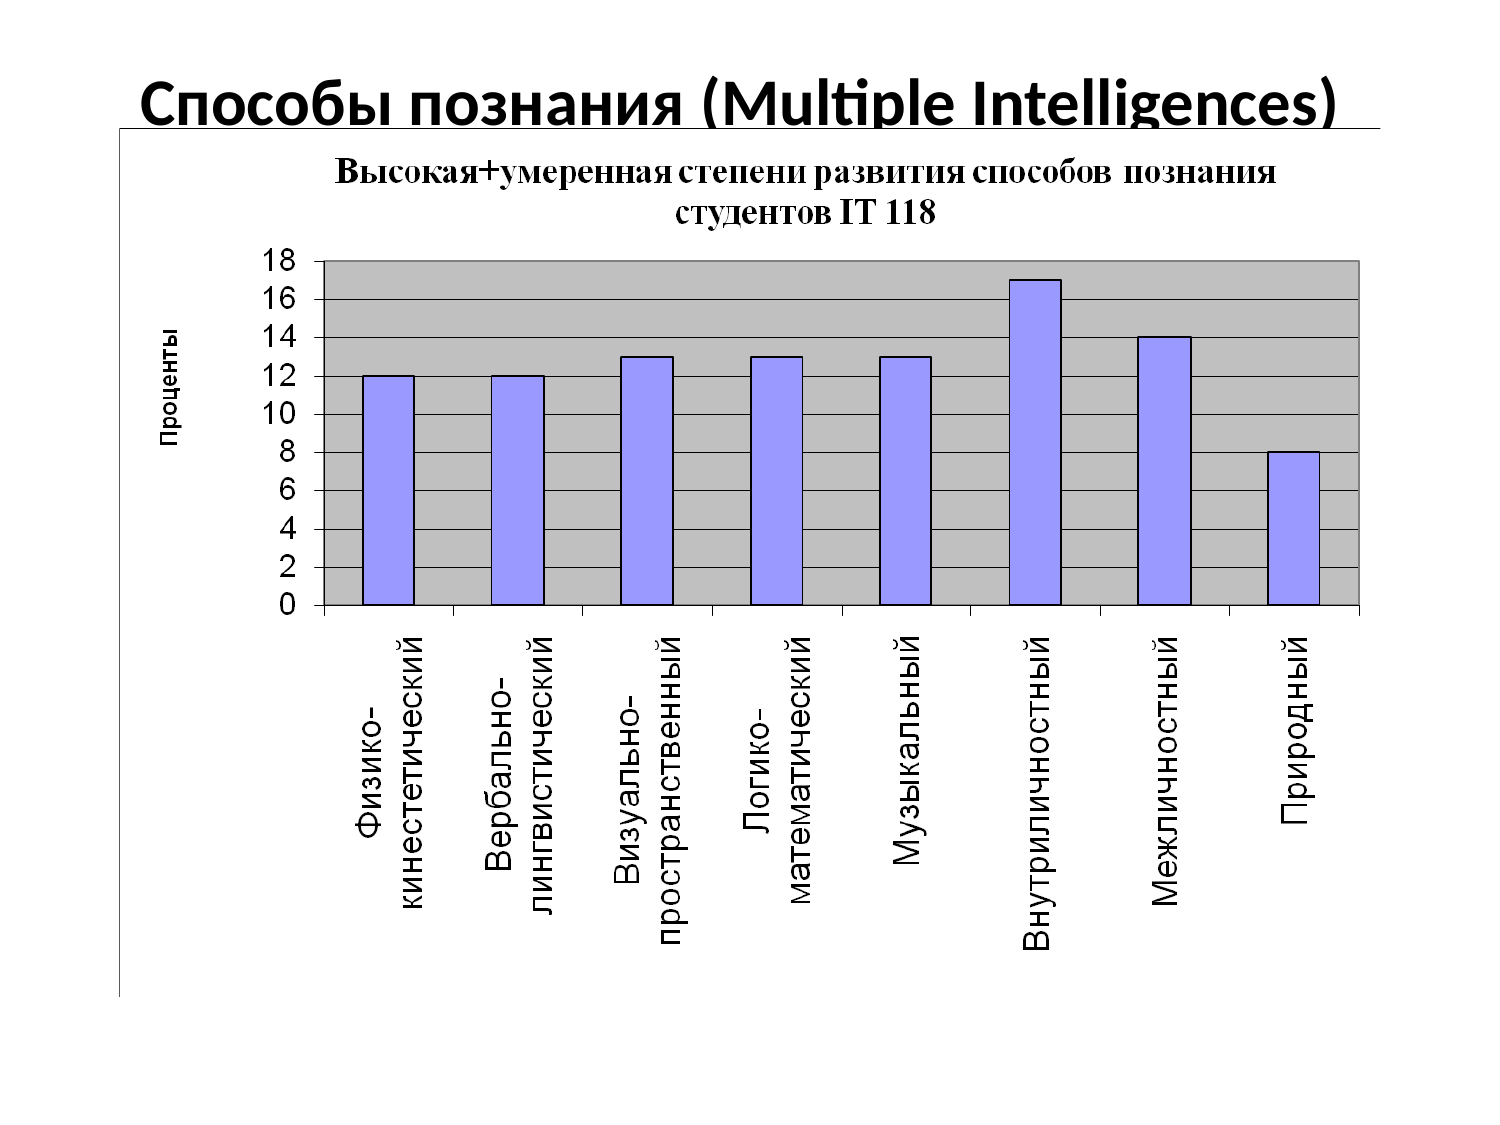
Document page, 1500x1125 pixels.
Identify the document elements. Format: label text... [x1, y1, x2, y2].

title Способы познания (Multiple Intelligences) [117, 0, 1393, 188]
picture [119, 128, 1381, 997]
